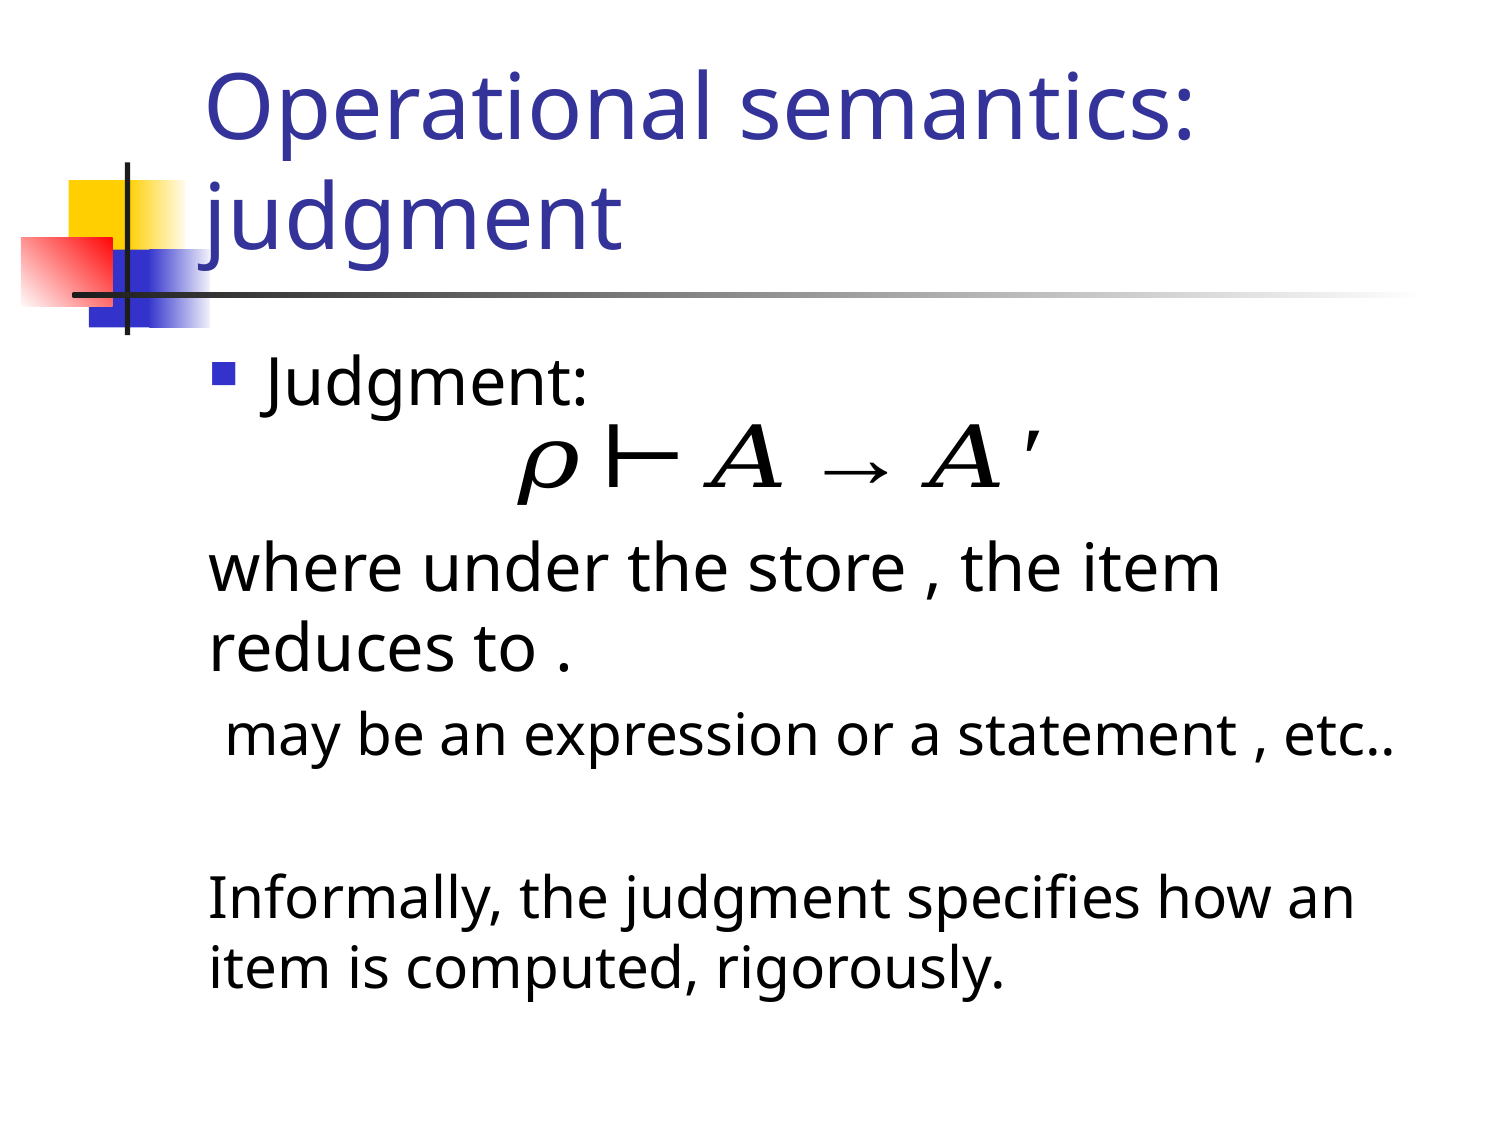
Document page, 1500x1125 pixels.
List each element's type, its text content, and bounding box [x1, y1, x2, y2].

title Operational semantics: judgment [188, 35, 1468, 275]
